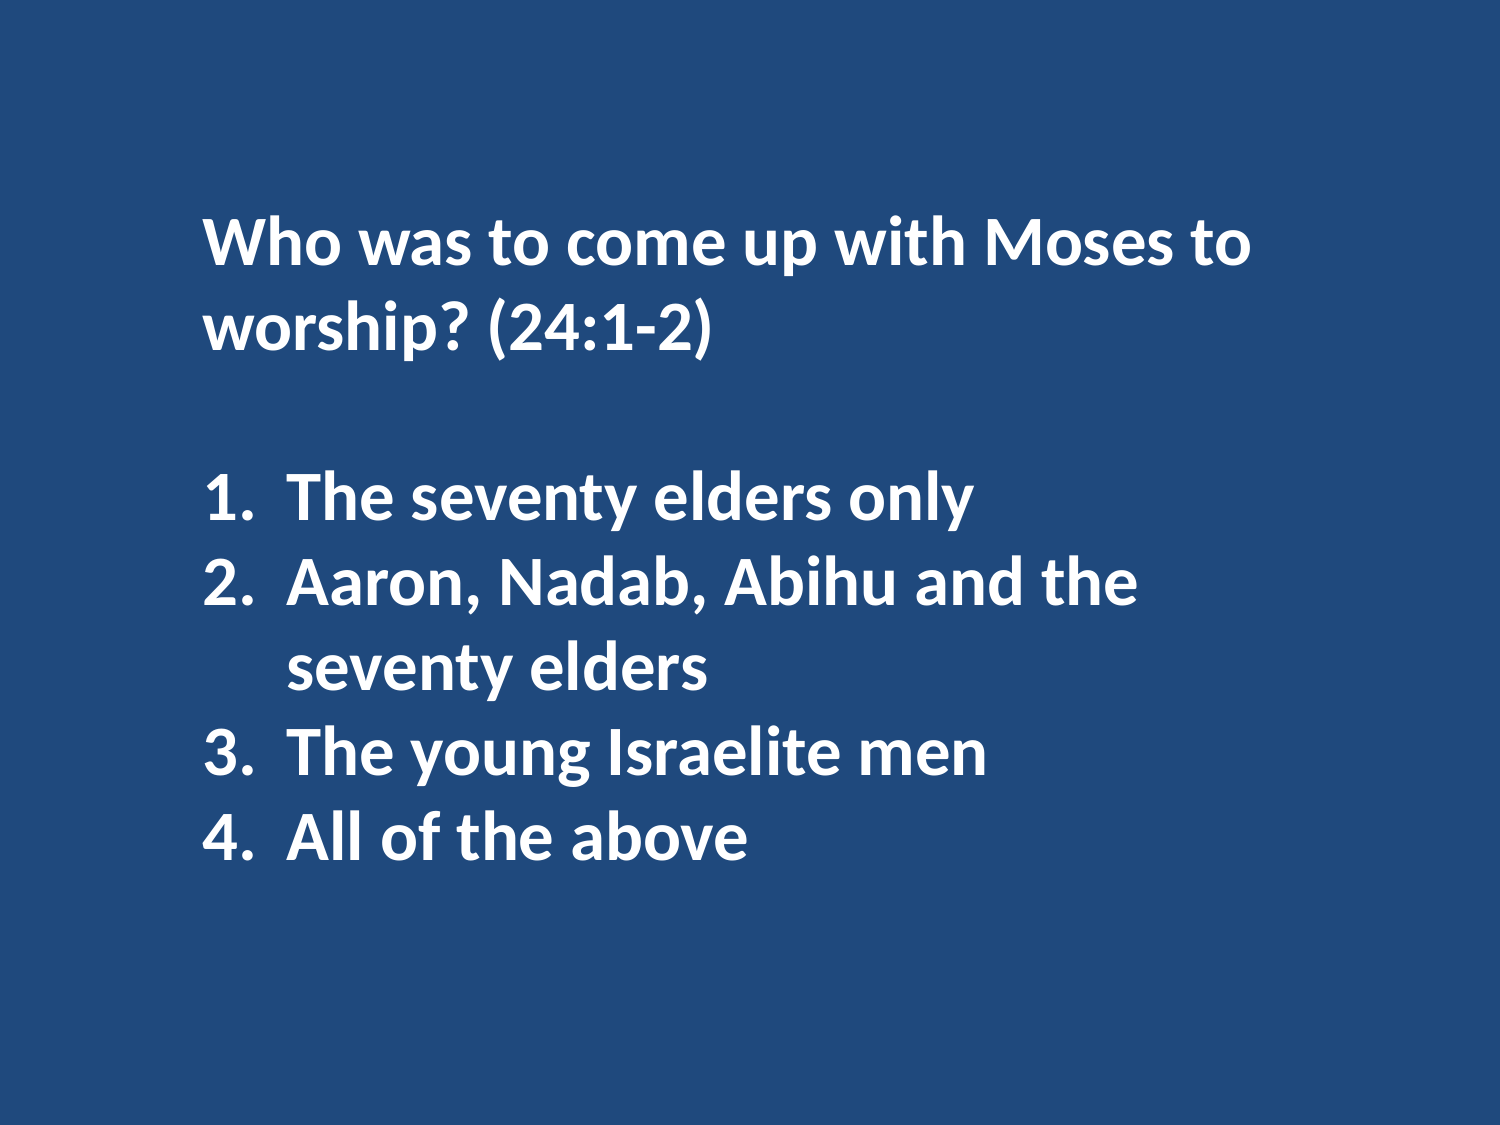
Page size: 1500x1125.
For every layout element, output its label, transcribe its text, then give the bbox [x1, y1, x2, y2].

text_box Who was to come up with Moses to worship? (24:1-2) The seventy elders only Aaron, Nadab, Abihu and the seventy elders The young Israelite men All of the above [187, 187, 1288, 882]
